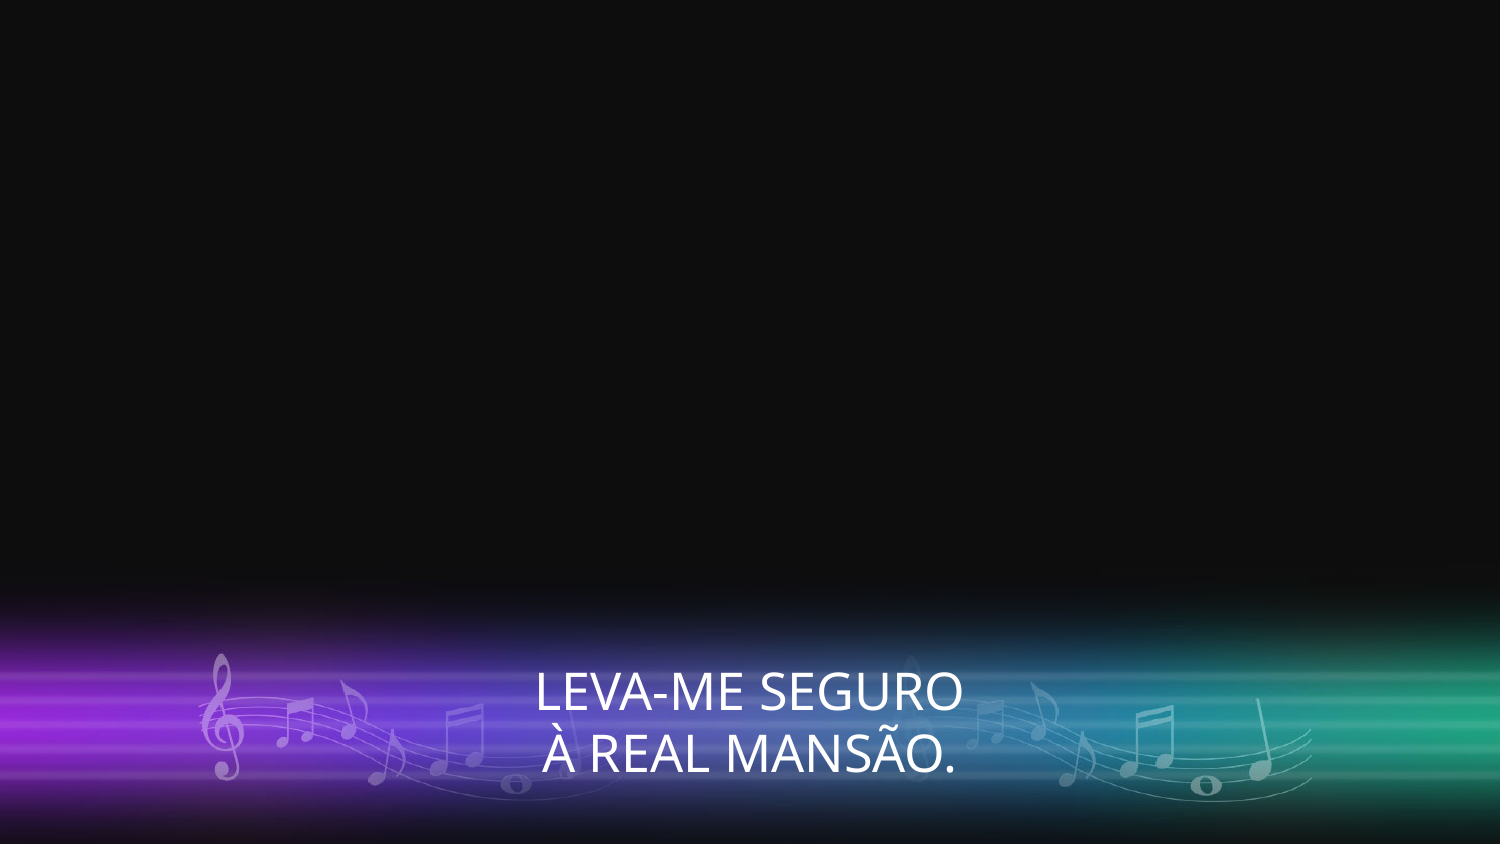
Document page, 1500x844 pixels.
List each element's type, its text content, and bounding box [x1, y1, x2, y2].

text_box LEVA-ME SEGURO À REAL MANSÃO. [374, 651, 1125, 791]
picture [0, 0, 1500, 844]
